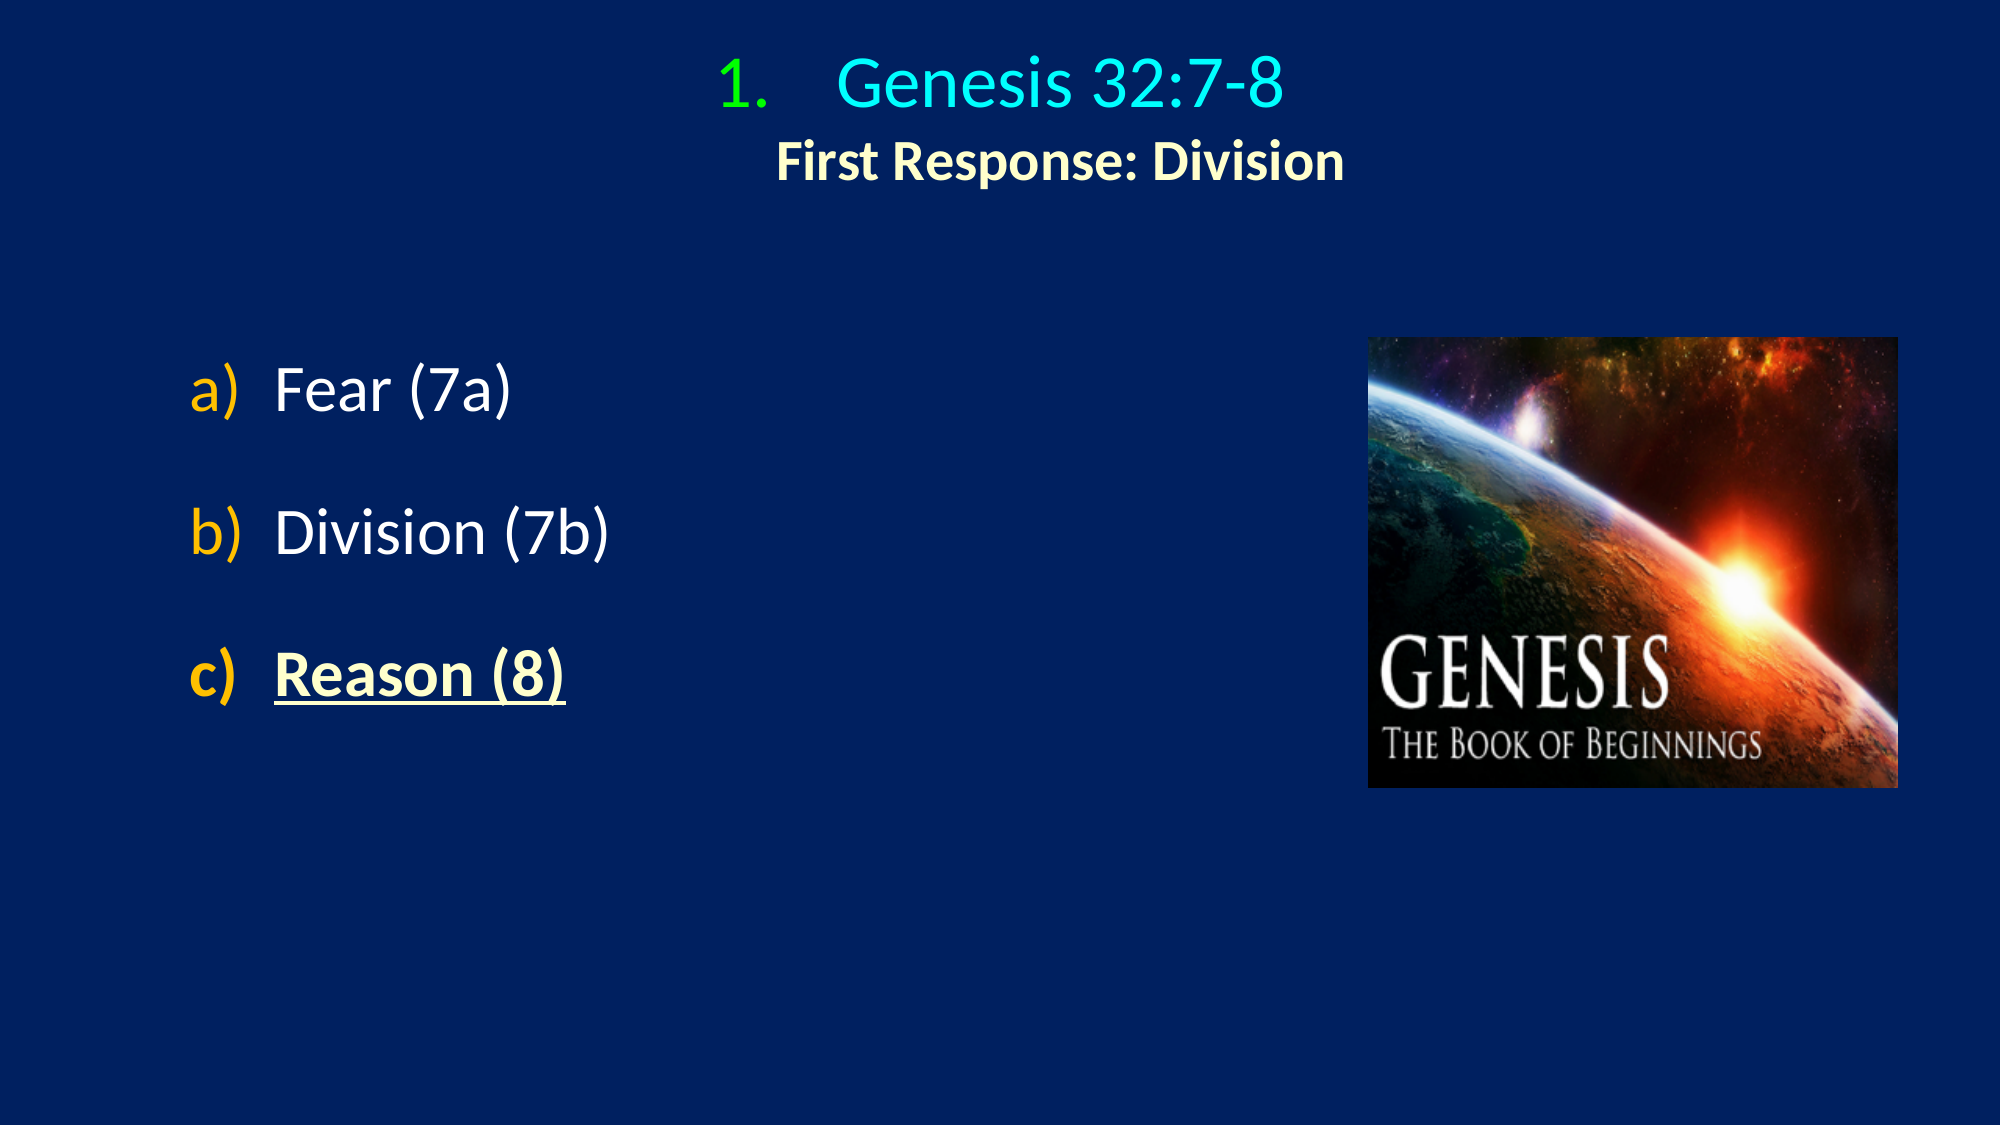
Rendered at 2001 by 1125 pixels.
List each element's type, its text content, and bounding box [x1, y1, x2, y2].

picture [1367, 337, 1898, 788]
title Genesis 32:7-8 First Response: Division [535, 37, 1464, 188]
list Fear (7a) Division (7b) Reason (8) [174, 337, 1116, 788]
